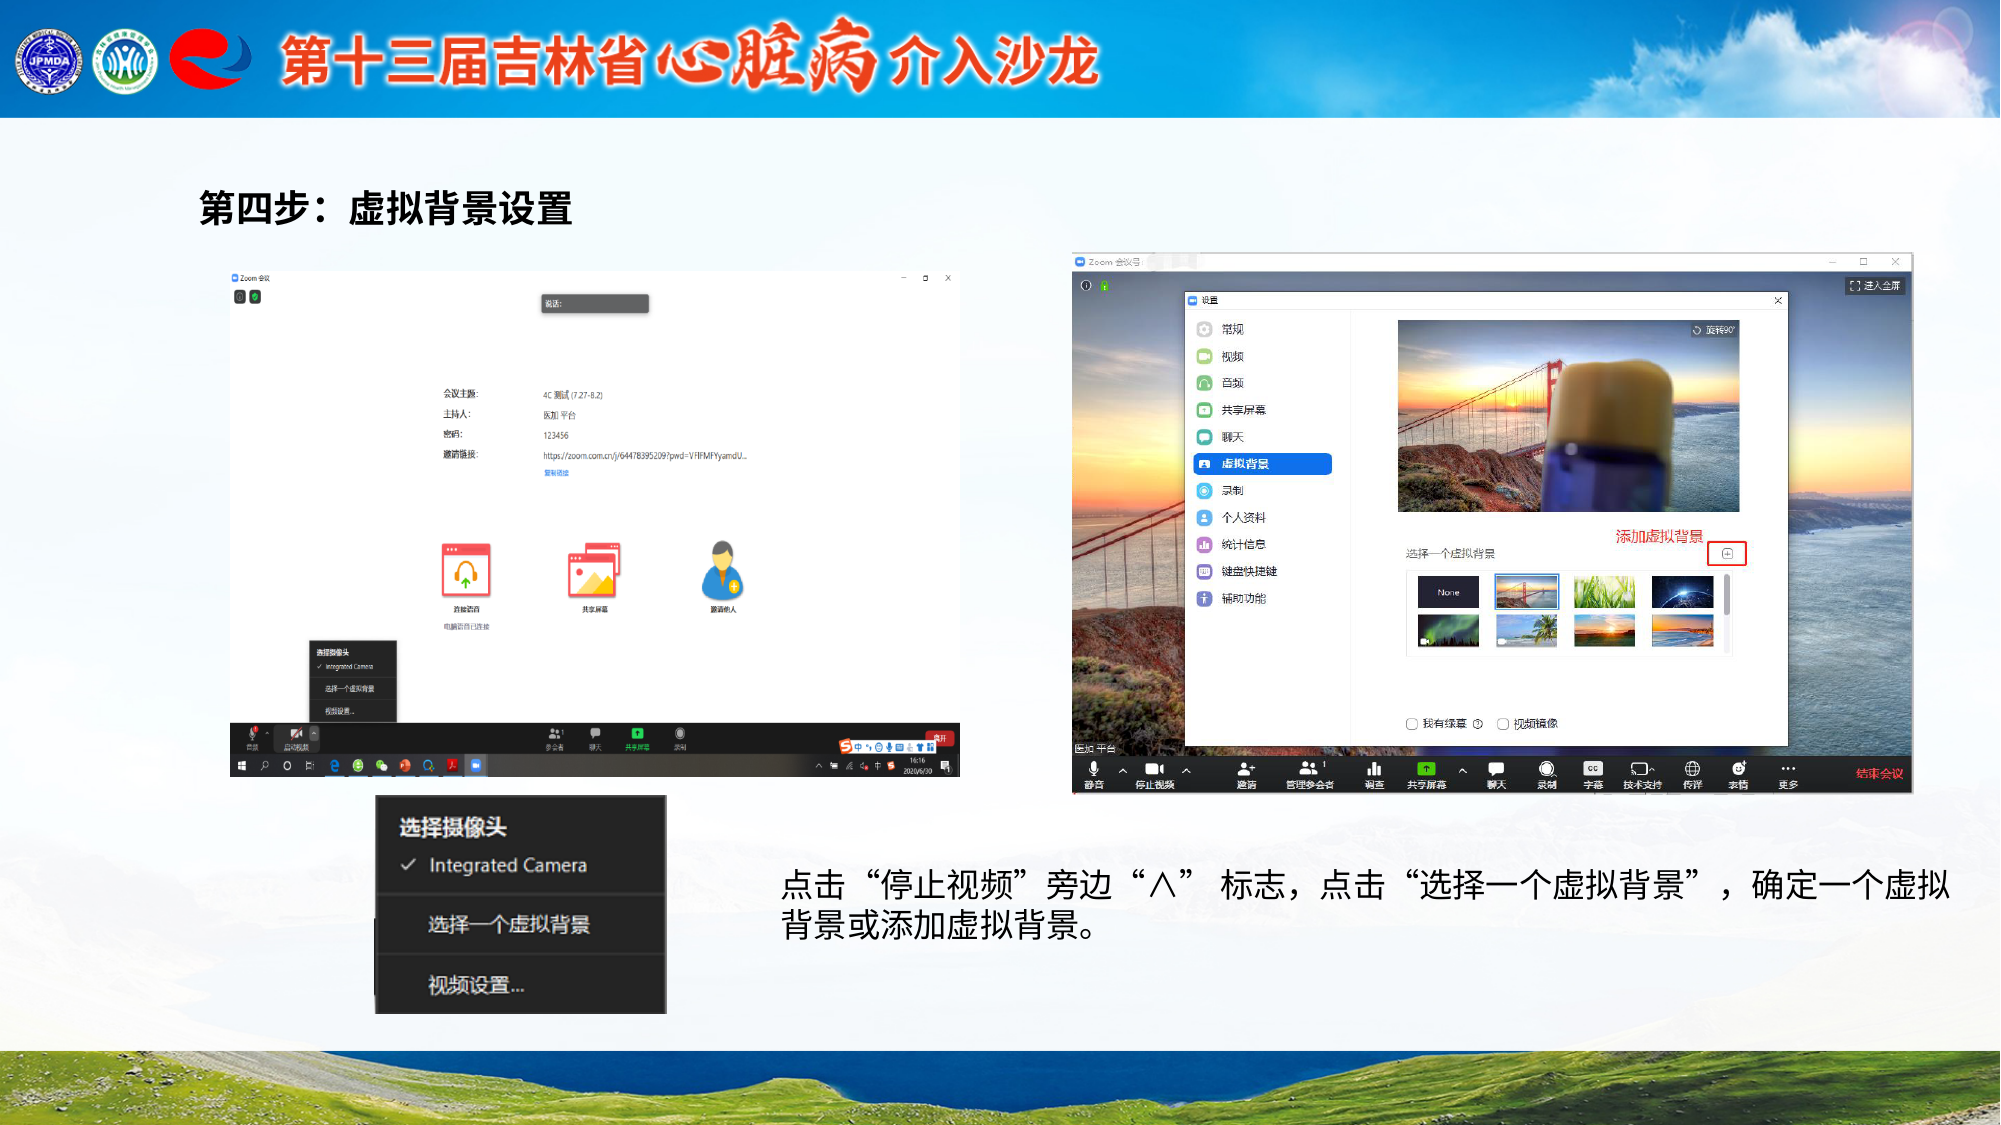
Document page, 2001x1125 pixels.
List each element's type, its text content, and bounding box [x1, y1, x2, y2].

picture [0, 0, 2000, 1125]
picture [939, 30, 1103, 90]
text_box 点击“停止视频”旁边“∧” 标志，点击“选择一个虚拟背景”，确定一个虚拟背景或添加虚拟背景。 [766, 856, 2000, 952]
text_box 第四步：虚拟背景设置 [184, 177, 589, 237]
picture [885, 31, 945, 90]
picture [652, 12, 882, 97]
